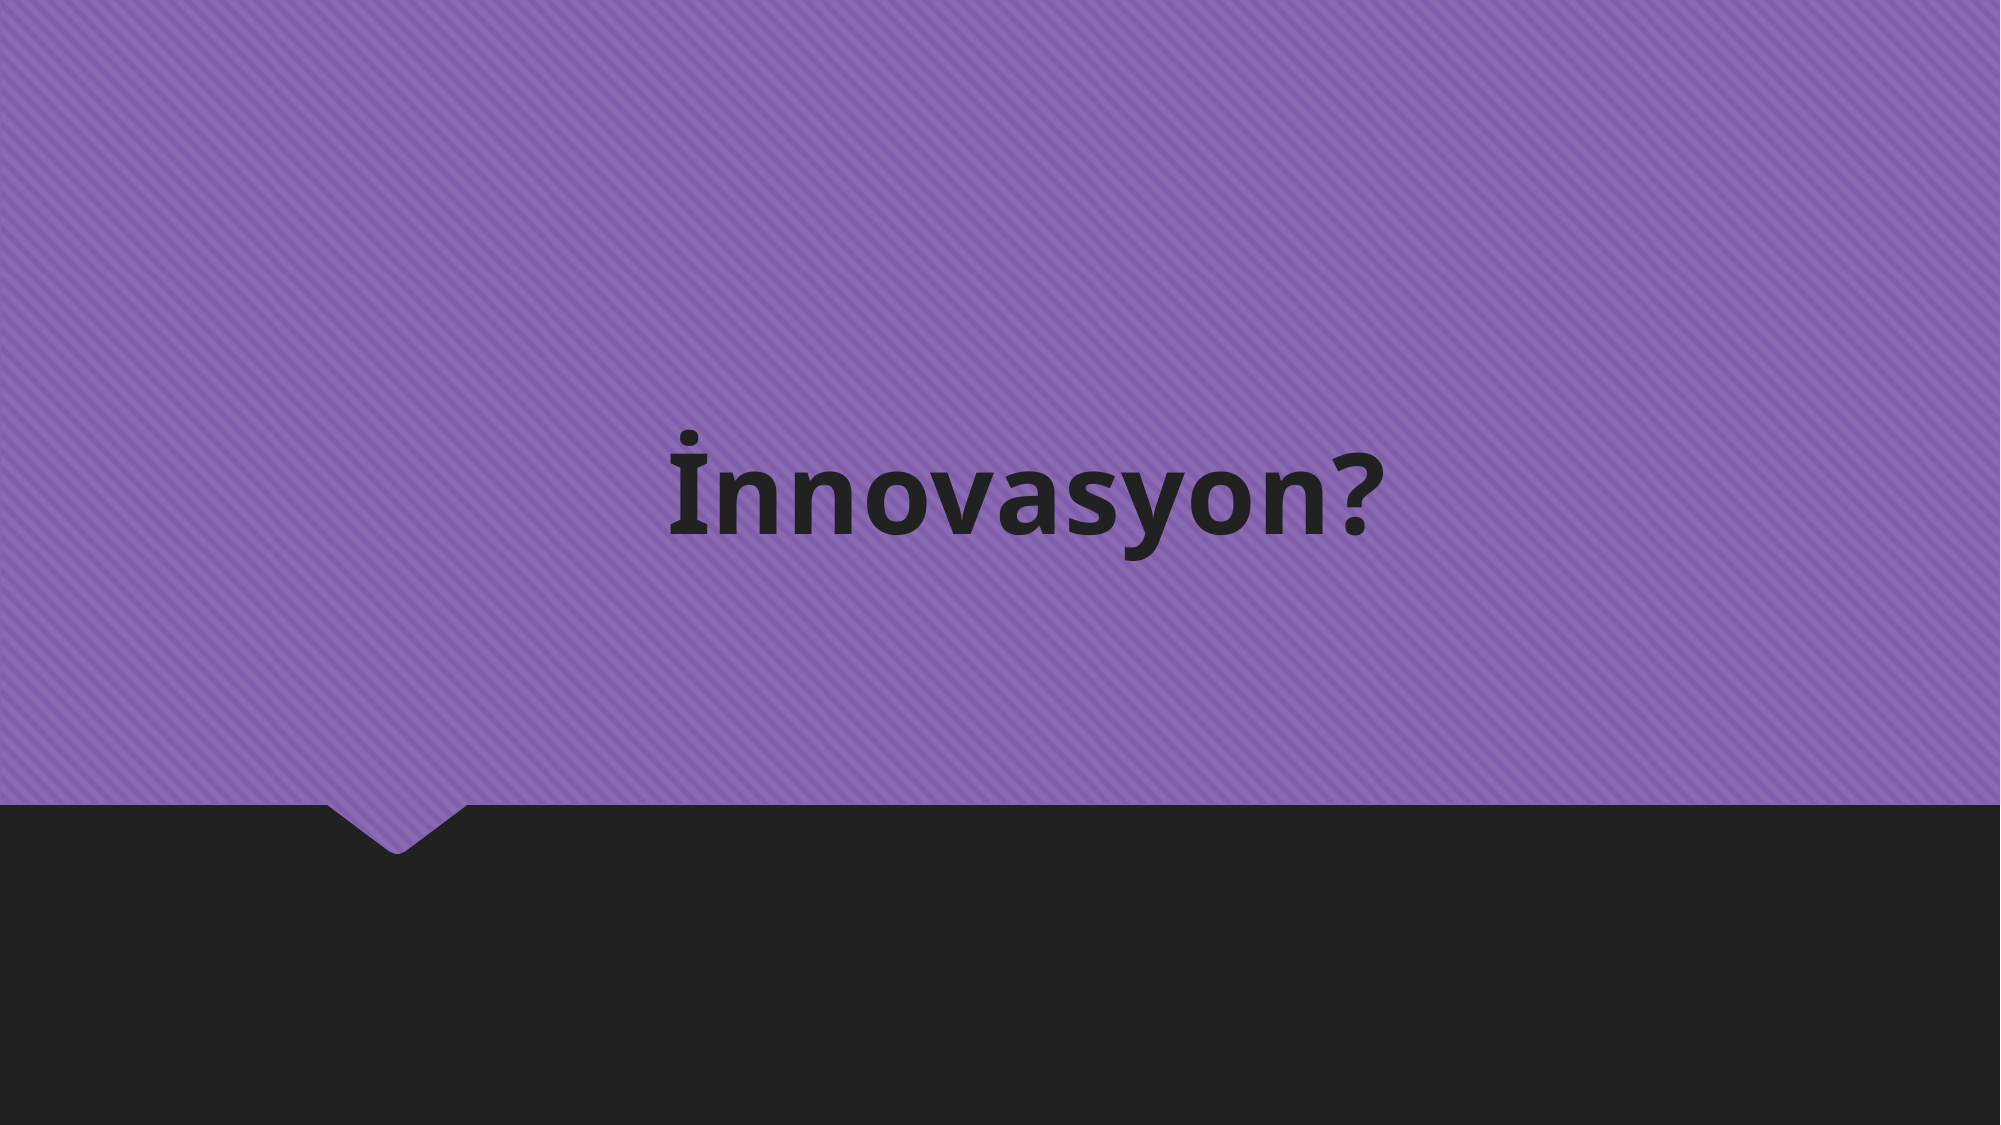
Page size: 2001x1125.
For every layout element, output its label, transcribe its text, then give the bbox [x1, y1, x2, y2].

text_box İnnovasyon? [652, 414, 1402, 565]
